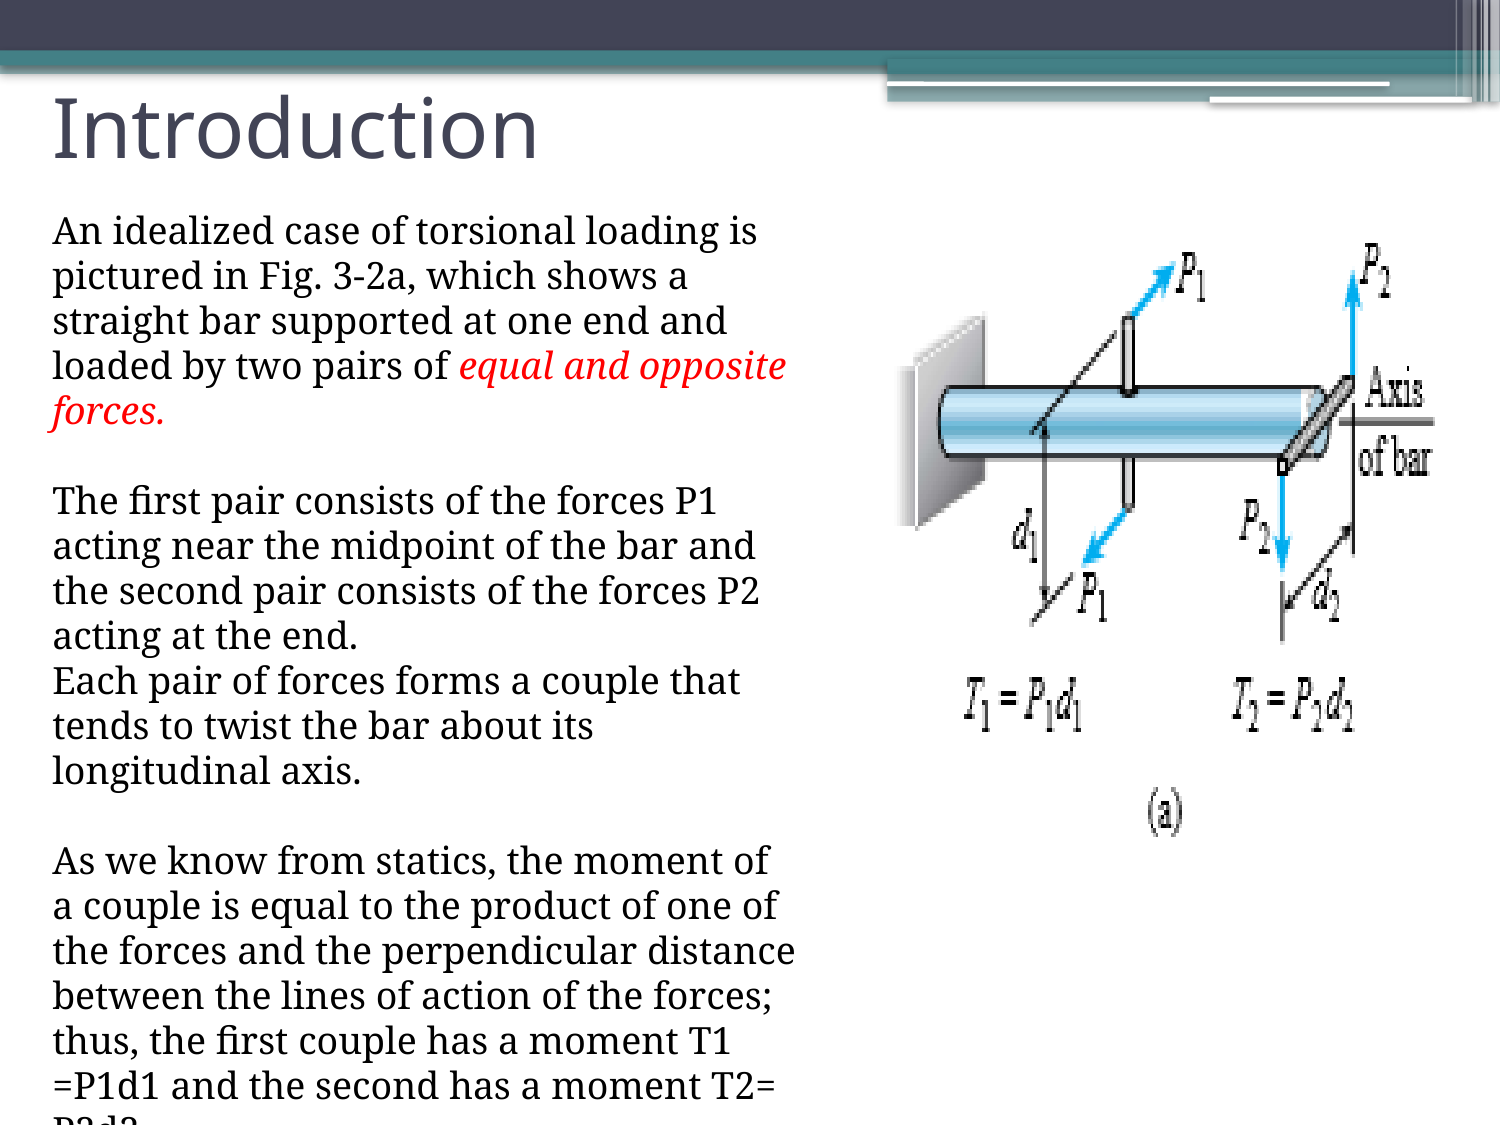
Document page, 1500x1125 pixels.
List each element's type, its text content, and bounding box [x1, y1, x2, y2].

title Introduction [37, 62, 563, 188]
picture [812, 187, 1476, 888]
text_box An idealized case of torsional loading is pictured in Fig. 3-2a, which shows a straight bar supported at one end and loaded by two pairs of equal and opposite forces. The first pair consists of the forces P1 acting near the midpoint of the bar and the second pair consists of the forces P2 acting at the end. Each pair of forces forms a couple that tends to twist the bar about its longitudinal axis. As we know from statics, the moment of a couple is equal to the product of one of the forces and the perpendicular distance between the lines of action of the forces; thus, the first couple has a moment T1 =P1d1 and the second has a moment T2= P2d2 [37, 199, 813, 1125]
